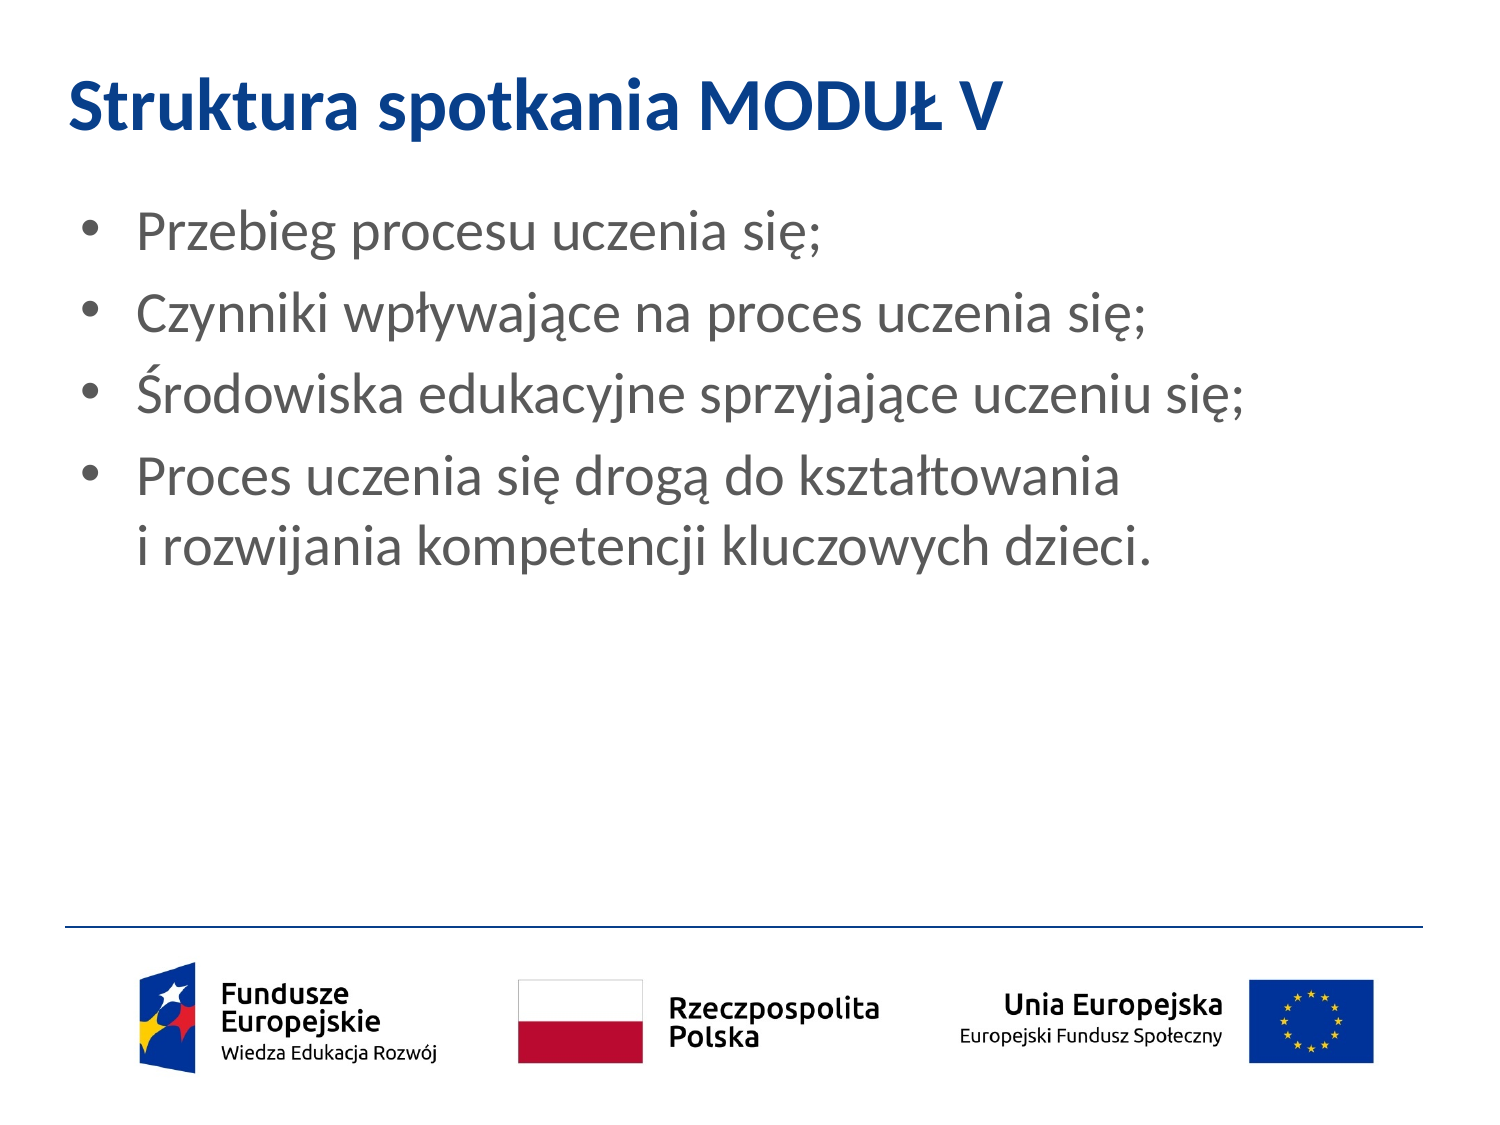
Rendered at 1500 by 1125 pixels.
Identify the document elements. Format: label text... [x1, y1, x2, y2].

title Struktura spotkania MODUŁ V [53, 66, 1404, 153]
list Przebieg procesu uczenia się; Czynniki wpływające na proces uczenia się; Środowiska edukacyjne sprzyjające uczeniu się; Proces uczenia się drogą do kształtowania i rozwijania kompetencji kluczowych dzieci. [64, 184, 1415, 783]
picture [112, 934, 1400, 1101]
